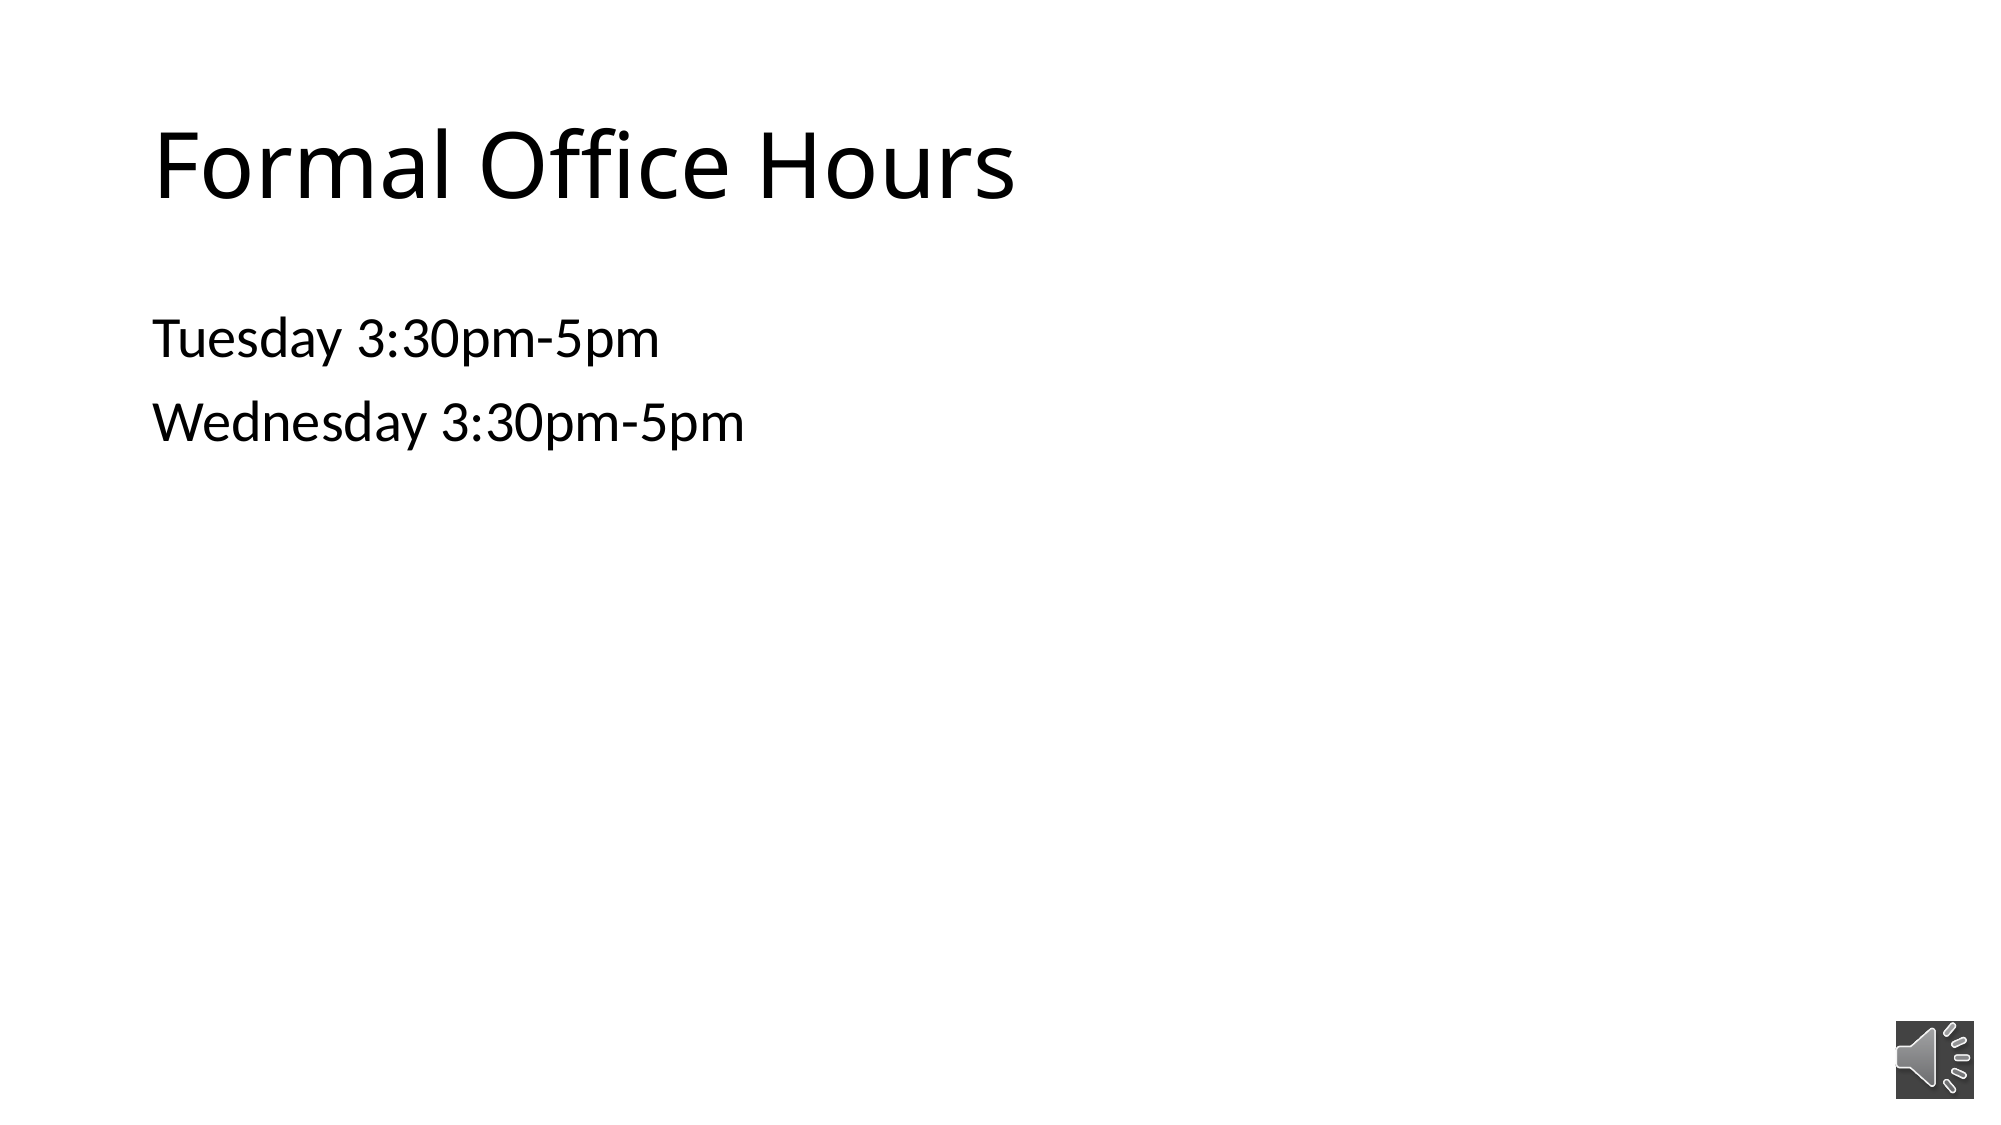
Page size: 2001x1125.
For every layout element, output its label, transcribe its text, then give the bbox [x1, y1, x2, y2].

picture [1894, 1019, 1975, 1100]
title Formal Office Hours [137, 59, 1863, 278]
list Tuesday 3:30pm-5pm Wednesday 3:30pm-5pm [137, 299, 1863, 1014]
